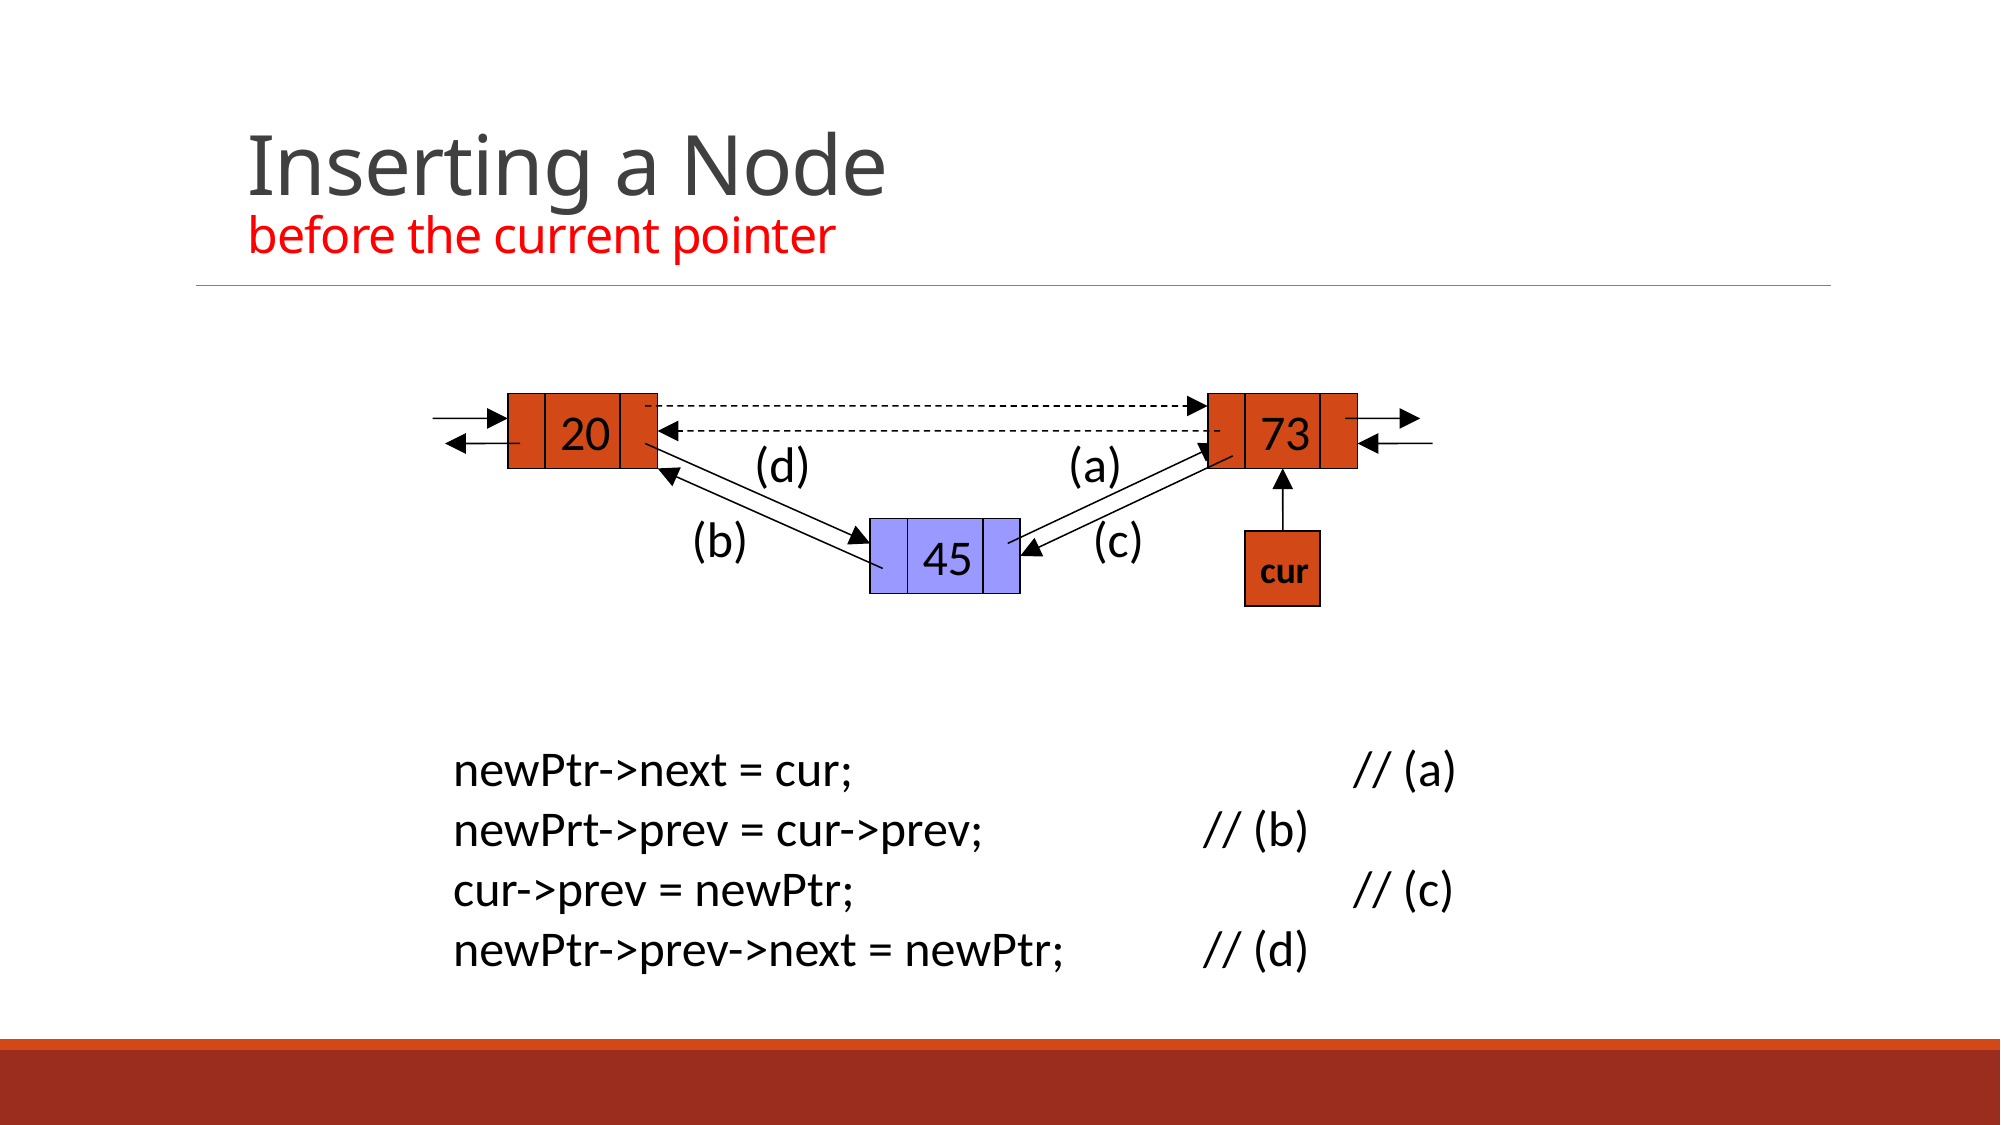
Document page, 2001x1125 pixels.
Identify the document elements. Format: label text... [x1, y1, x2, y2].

text_box [445, 433, 504, 454]
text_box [869, 517, 1021, 594]
text_box [1367, 433, 1433, 454]
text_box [1207, 392, 1359, 469]
text_box [432, 408, 504, 429]
text_box [667, 420, 686, 442]
text_box (b) [676, 500, 764, 575]
text_box (a) [1053, 425, 1138, 500]
text_box cur [1245, 530, 1321, 606]
text_box [1272, 478, 1294, 531]
text_box (d) [739, 425, 826, 500]
text_box [772, 500, 866, 545]
text_box [663, 467, 729, 500]
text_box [507, 392, 659, 469]
text_box [1187, 395, 1204, 417]
text_box [1030, 529, 1077, 557]
text_box newPtr->next = cur; // (a) newPrt->prev = cur->prev; // (b) cur->prev = newPtr; // (c) newPtr->prev->next = newPtr; // (d) [438, 729, 1473, 984]
text_box (c) [1077, 500, 1160, 575]
title Inserting a Node before the current pointer [232, 83, 1508, 272]
text_box [1367, 408, 1421, 429]
text_box [1138, 442, 1204, 483]
